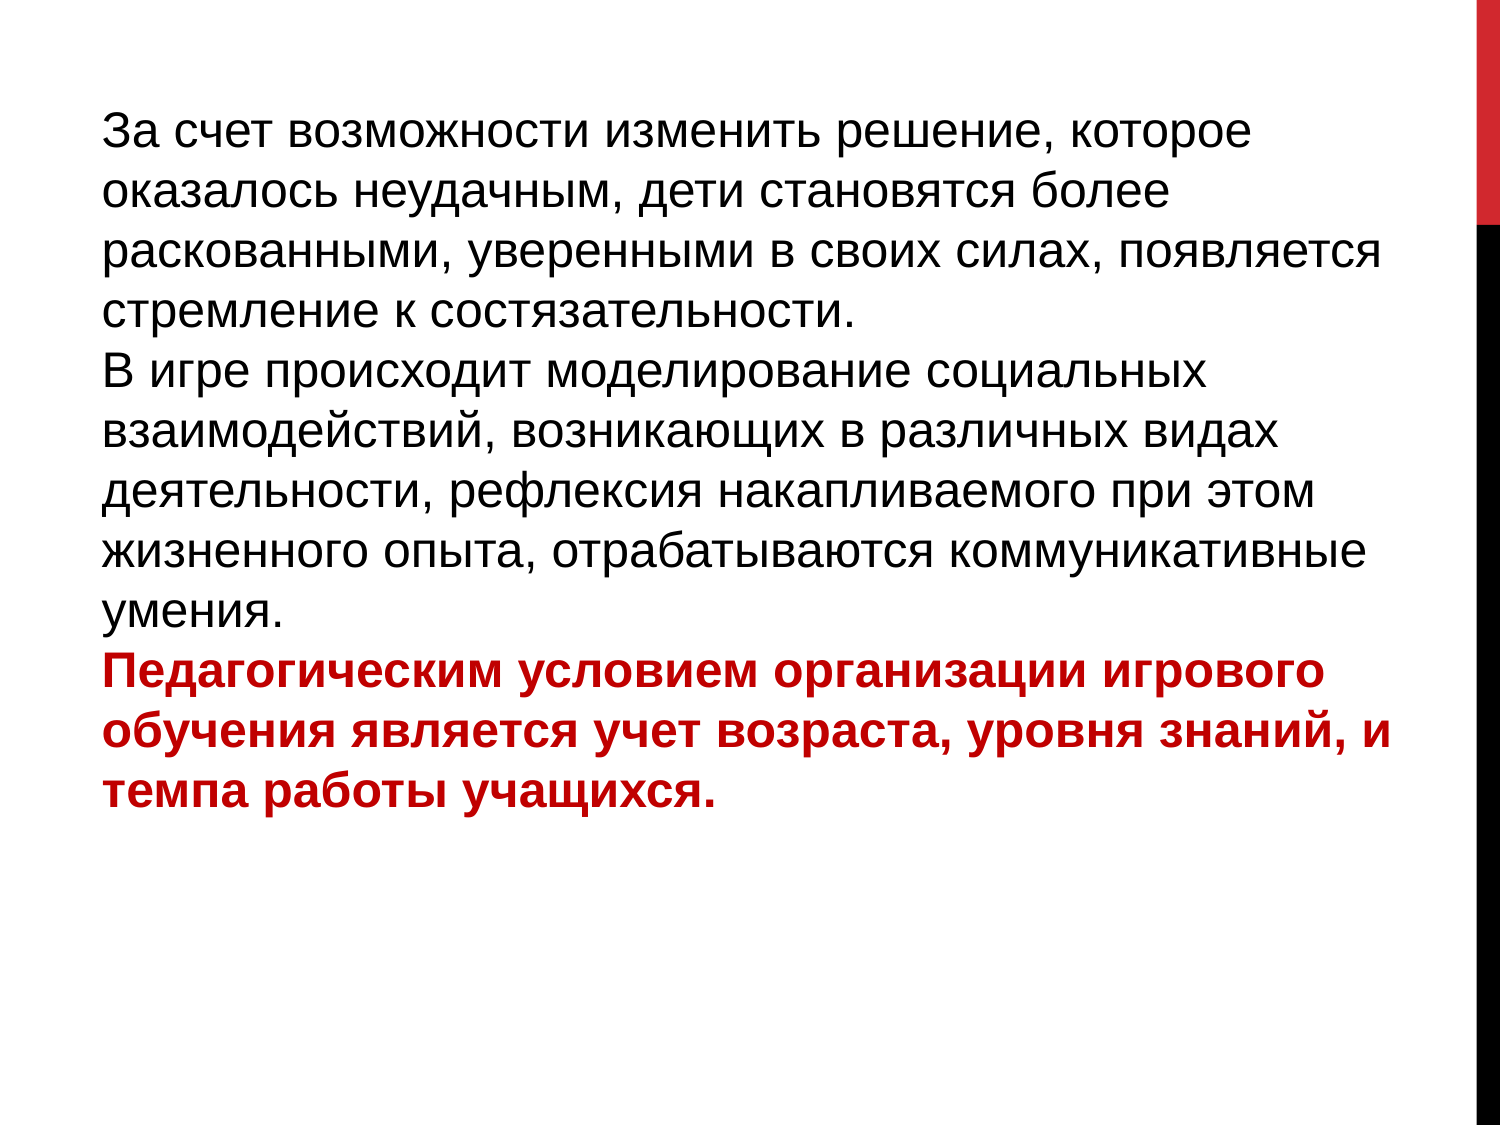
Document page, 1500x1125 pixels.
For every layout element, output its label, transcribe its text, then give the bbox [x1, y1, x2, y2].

text_box За счет возможности изменить решение, которое оказалось неудачным, дети становятся более раскованными, уверенными в своих силах, появляется стремление к состязательности. В игре происходит моделирование социальных взаимодействий, возникающих в различных видах деятельности, рефлексия накапливаемого при этом жизненного опыта, отрабатываются коммуникативные умения. Педагогическим условием организации игрового обучения является учет возраста, уровня знаний, и темпа работы учащихся. [86, 89, 1410, 885]
